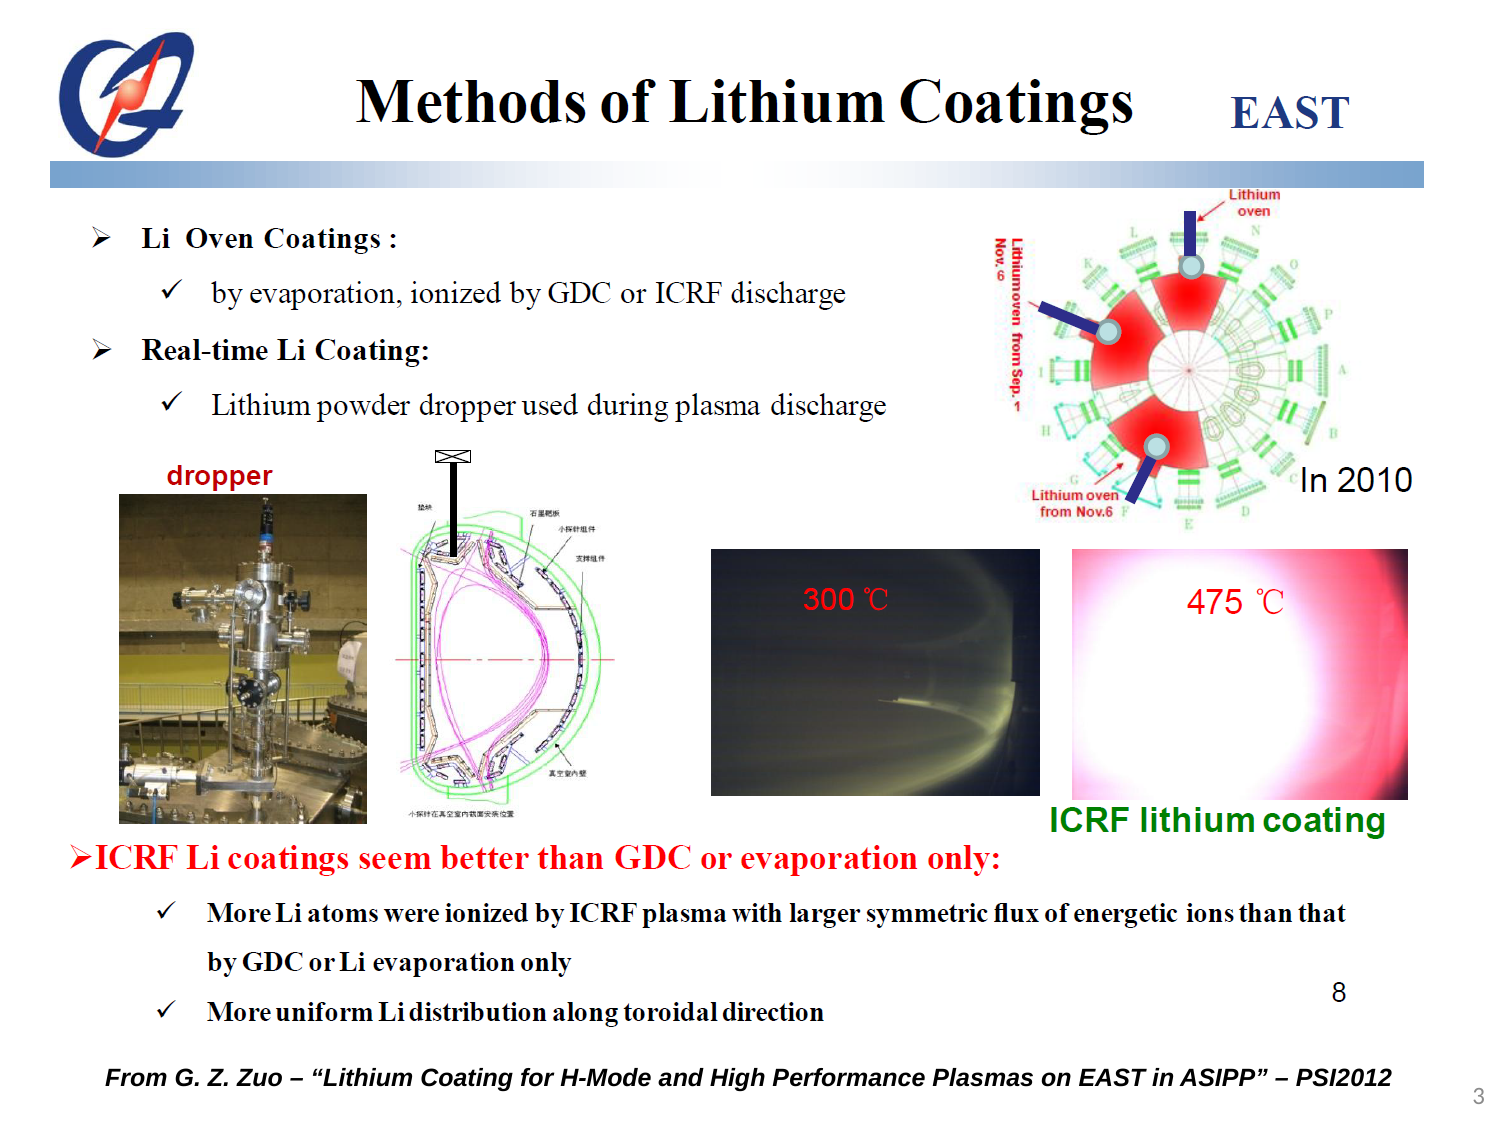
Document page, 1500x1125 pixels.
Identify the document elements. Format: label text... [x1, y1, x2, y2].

text_box From G. Z. Zuo – “Lithium Coating for H-Mode and High Performance Plasmas on EAST in ASIPP” – PSI2012 [0, 1054, 1500, 1100]
slide_number 3 [1149, 1065, 1500, 1125]
picture [49, 28, 1425, 1038]
